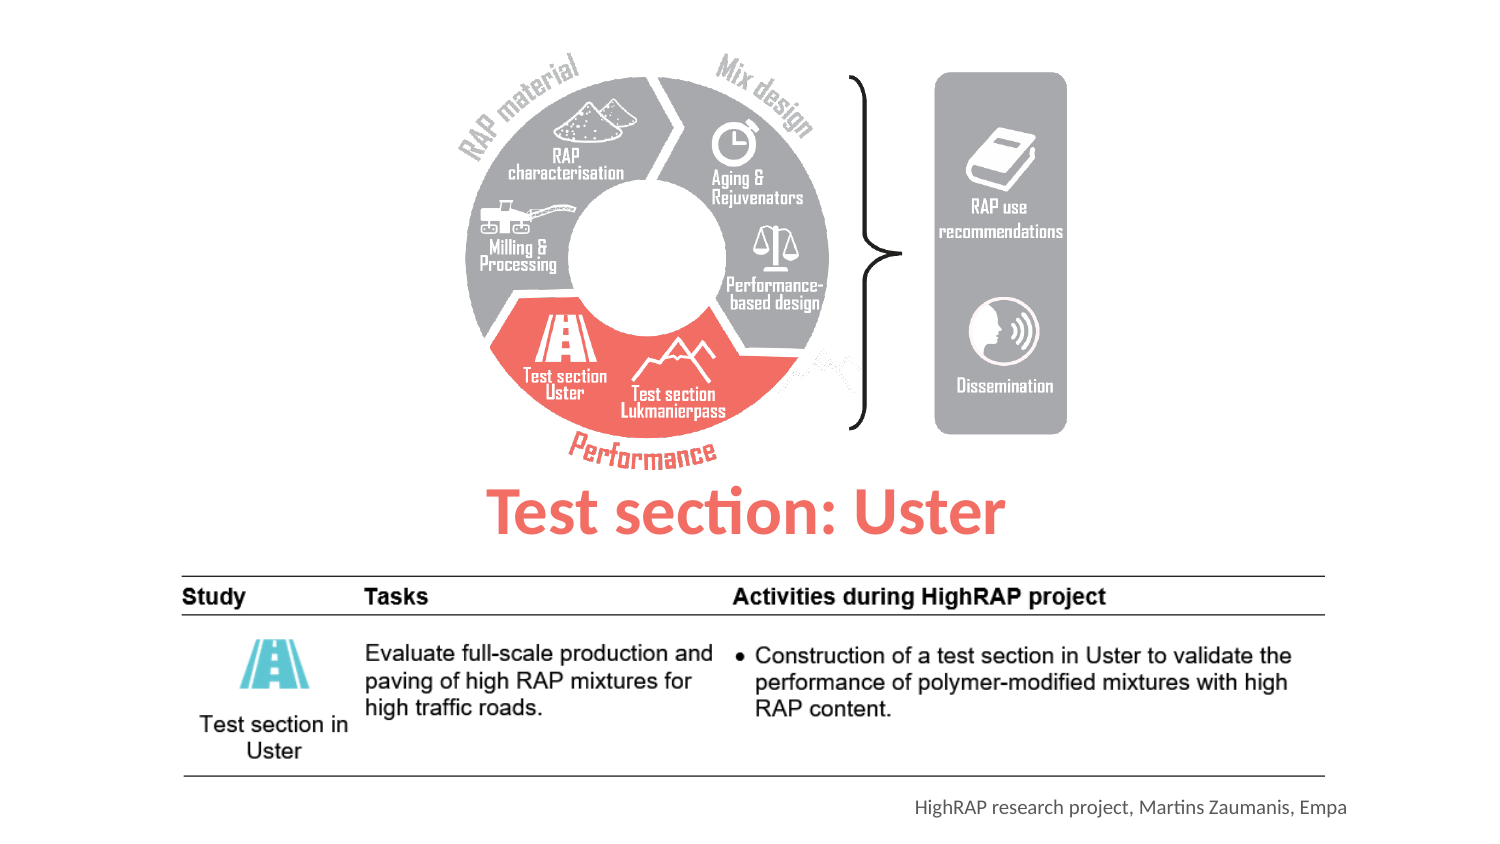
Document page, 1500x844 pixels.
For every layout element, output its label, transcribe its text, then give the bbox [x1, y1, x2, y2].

text_box Test section: Uster [99, 467, 1394, 568]
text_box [177, 571, 1325, 785]
picture [437, 28, 1067, 535]
